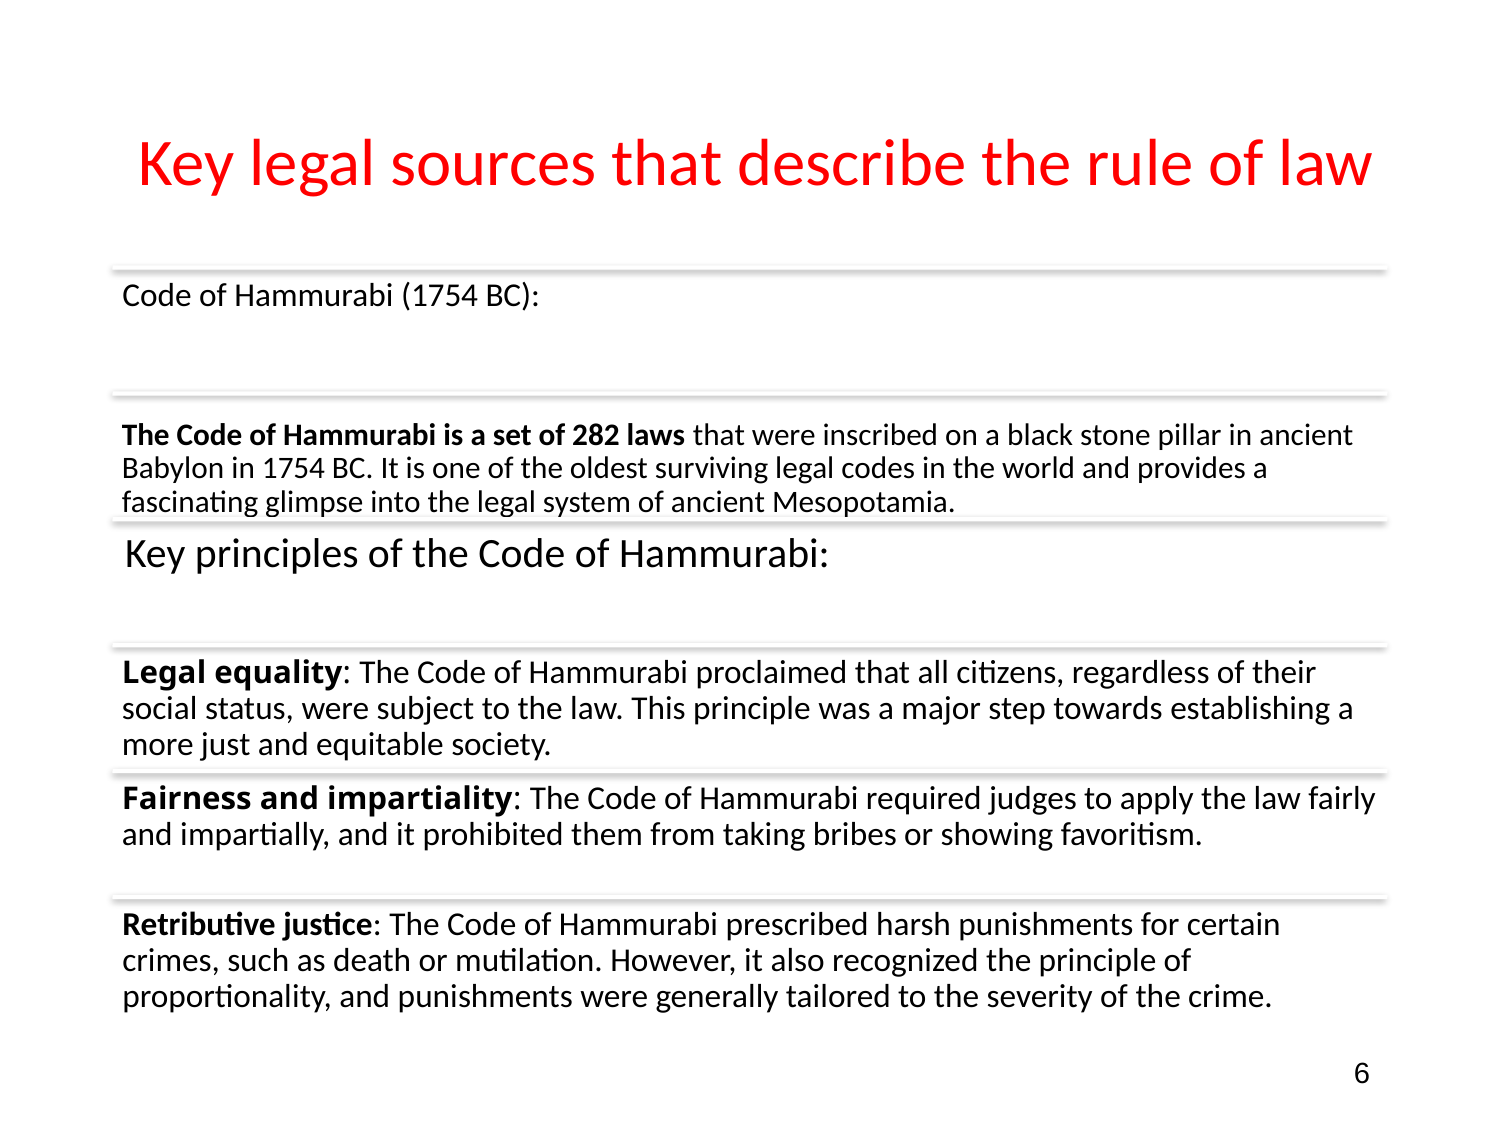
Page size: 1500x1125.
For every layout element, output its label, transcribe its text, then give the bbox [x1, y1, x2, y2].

text_box Key legal sources that describe the rule of law [87, 78, 1425, 250]
slide_number 6 [1339, 1046, 1487, 1112]
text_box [112, 266, 1388, 1024]
